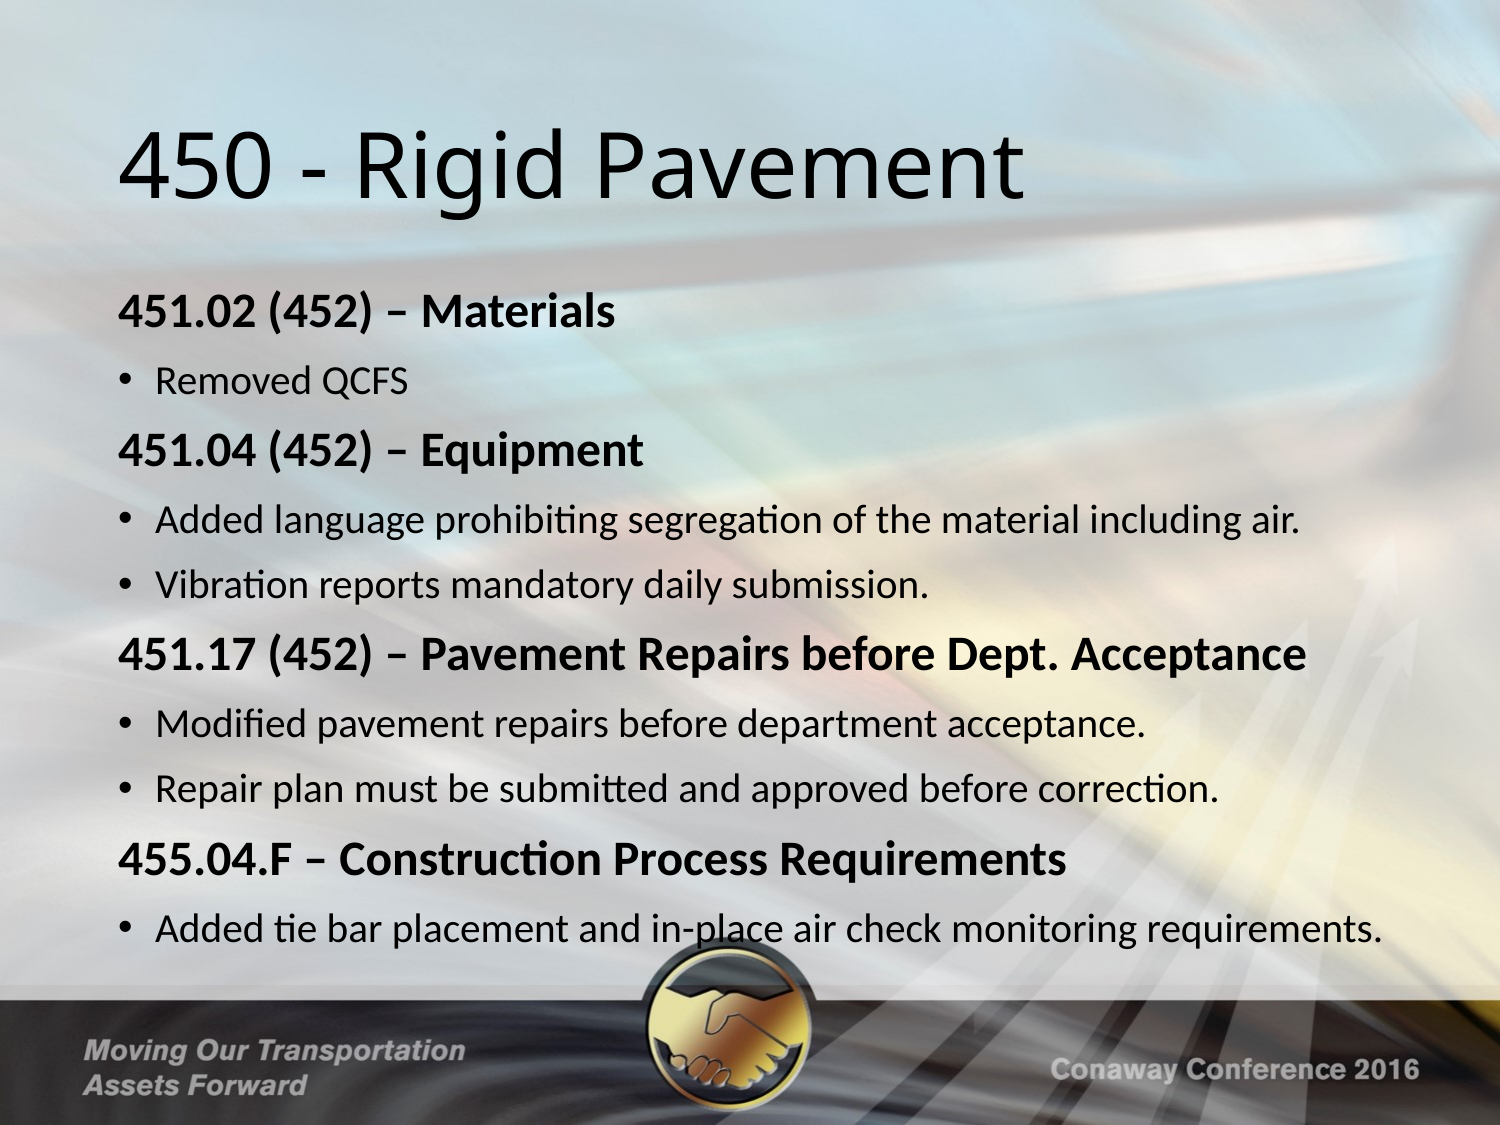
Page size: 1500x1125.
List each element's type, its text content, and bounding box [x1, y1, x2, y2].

picture [0, 0, 1500, 1125]
list 451.02 (452) – Materials Removed QCFS 451.04 (452) – Equipment Added language prohibiting segregation of the material including air. Vibration reports mandatory daily submission. 451.17 (452) – Pavement Repairs before Dept. Acceptance Modified pavement repairs before department acceptance. Repair plan must be submitted and approved before correction. 455.04.F – Construction Process Requirements Added tie bar placement and in-place air check monitoring requirements. [103, 277, 1435, 966]
title 450 - Rigid Pavement [103, 59, 1397, 277]
